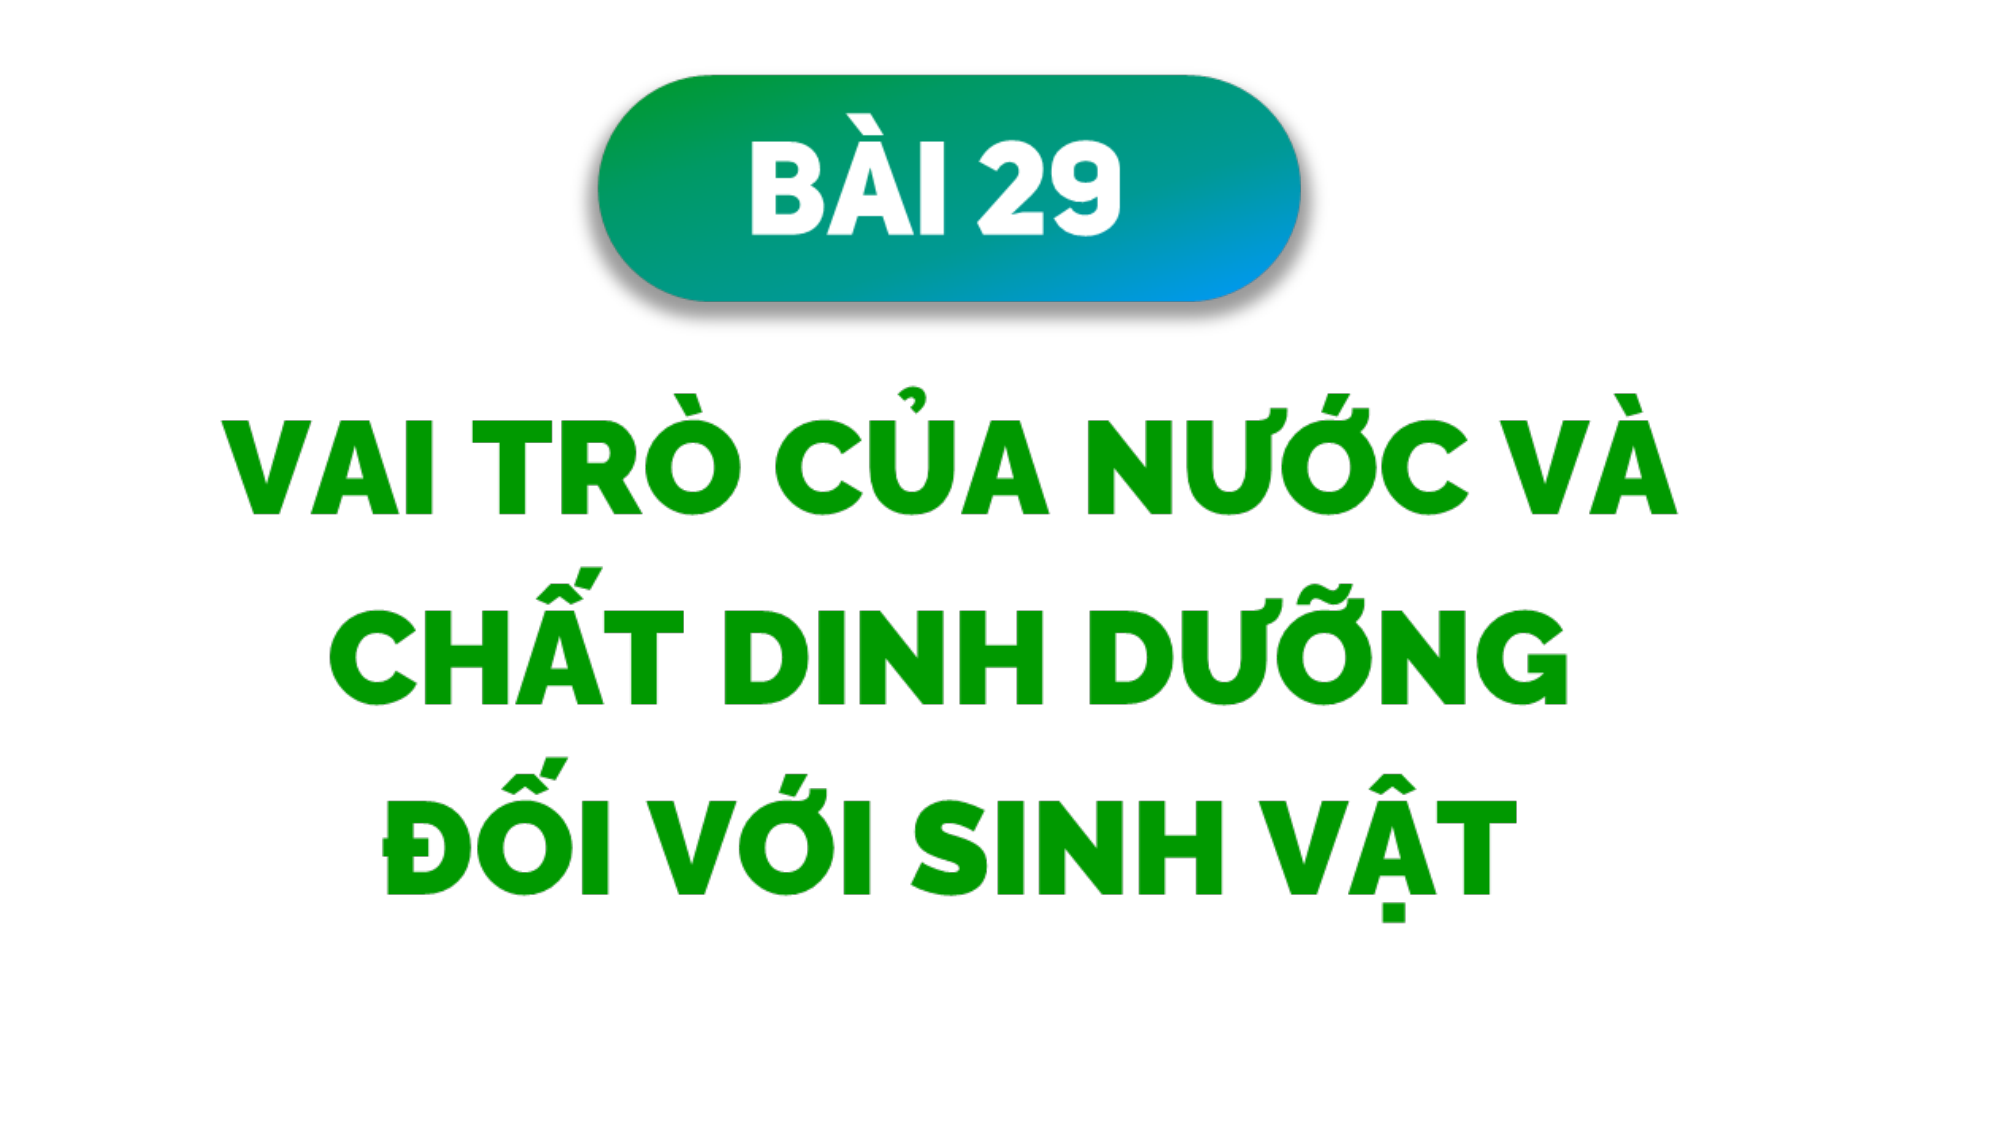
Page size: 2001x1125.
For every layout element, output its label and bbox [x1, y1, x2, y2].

picture [143, 61, 1788, 1001]
